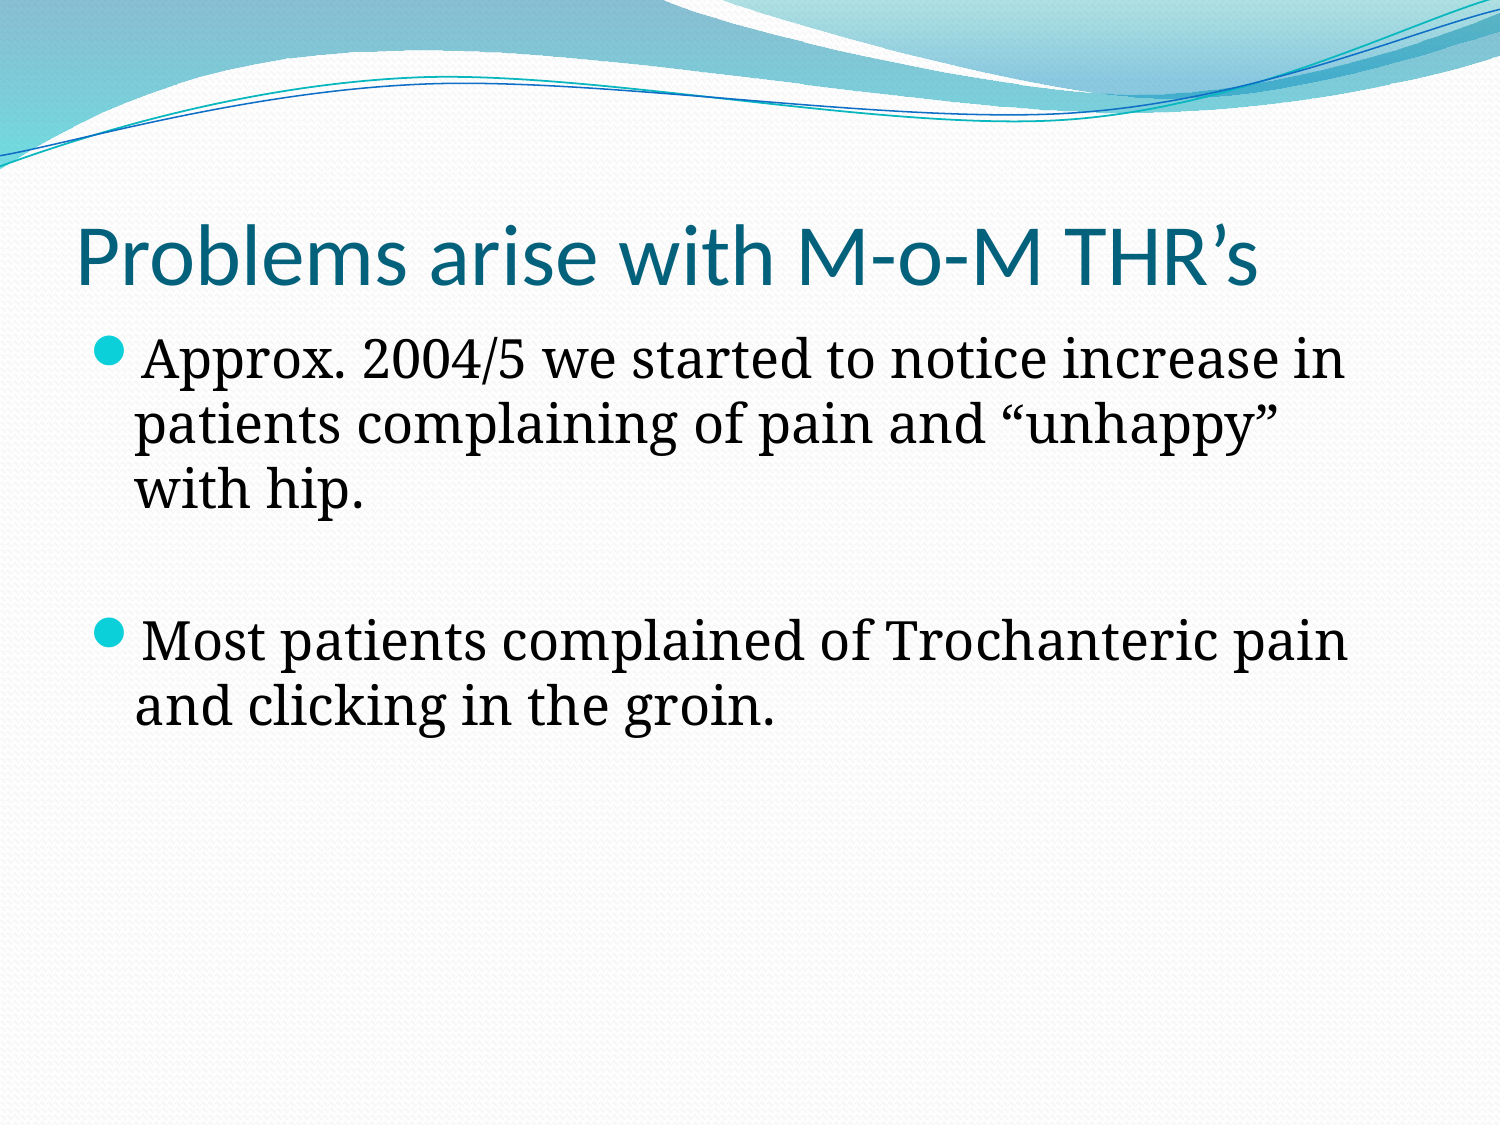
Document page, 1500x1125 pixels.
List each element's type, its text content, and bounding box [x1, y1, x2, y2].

list Approx. 2004/5 we started to notice increase in patients complaining of pain and “unhappy” with hip. Most patients complained of Trochanteric pain and clicking in the groin. [75, 317, 1425, 1038]
title Problems arise with M-o-M THR’s [75, 115, 1425, 303]
